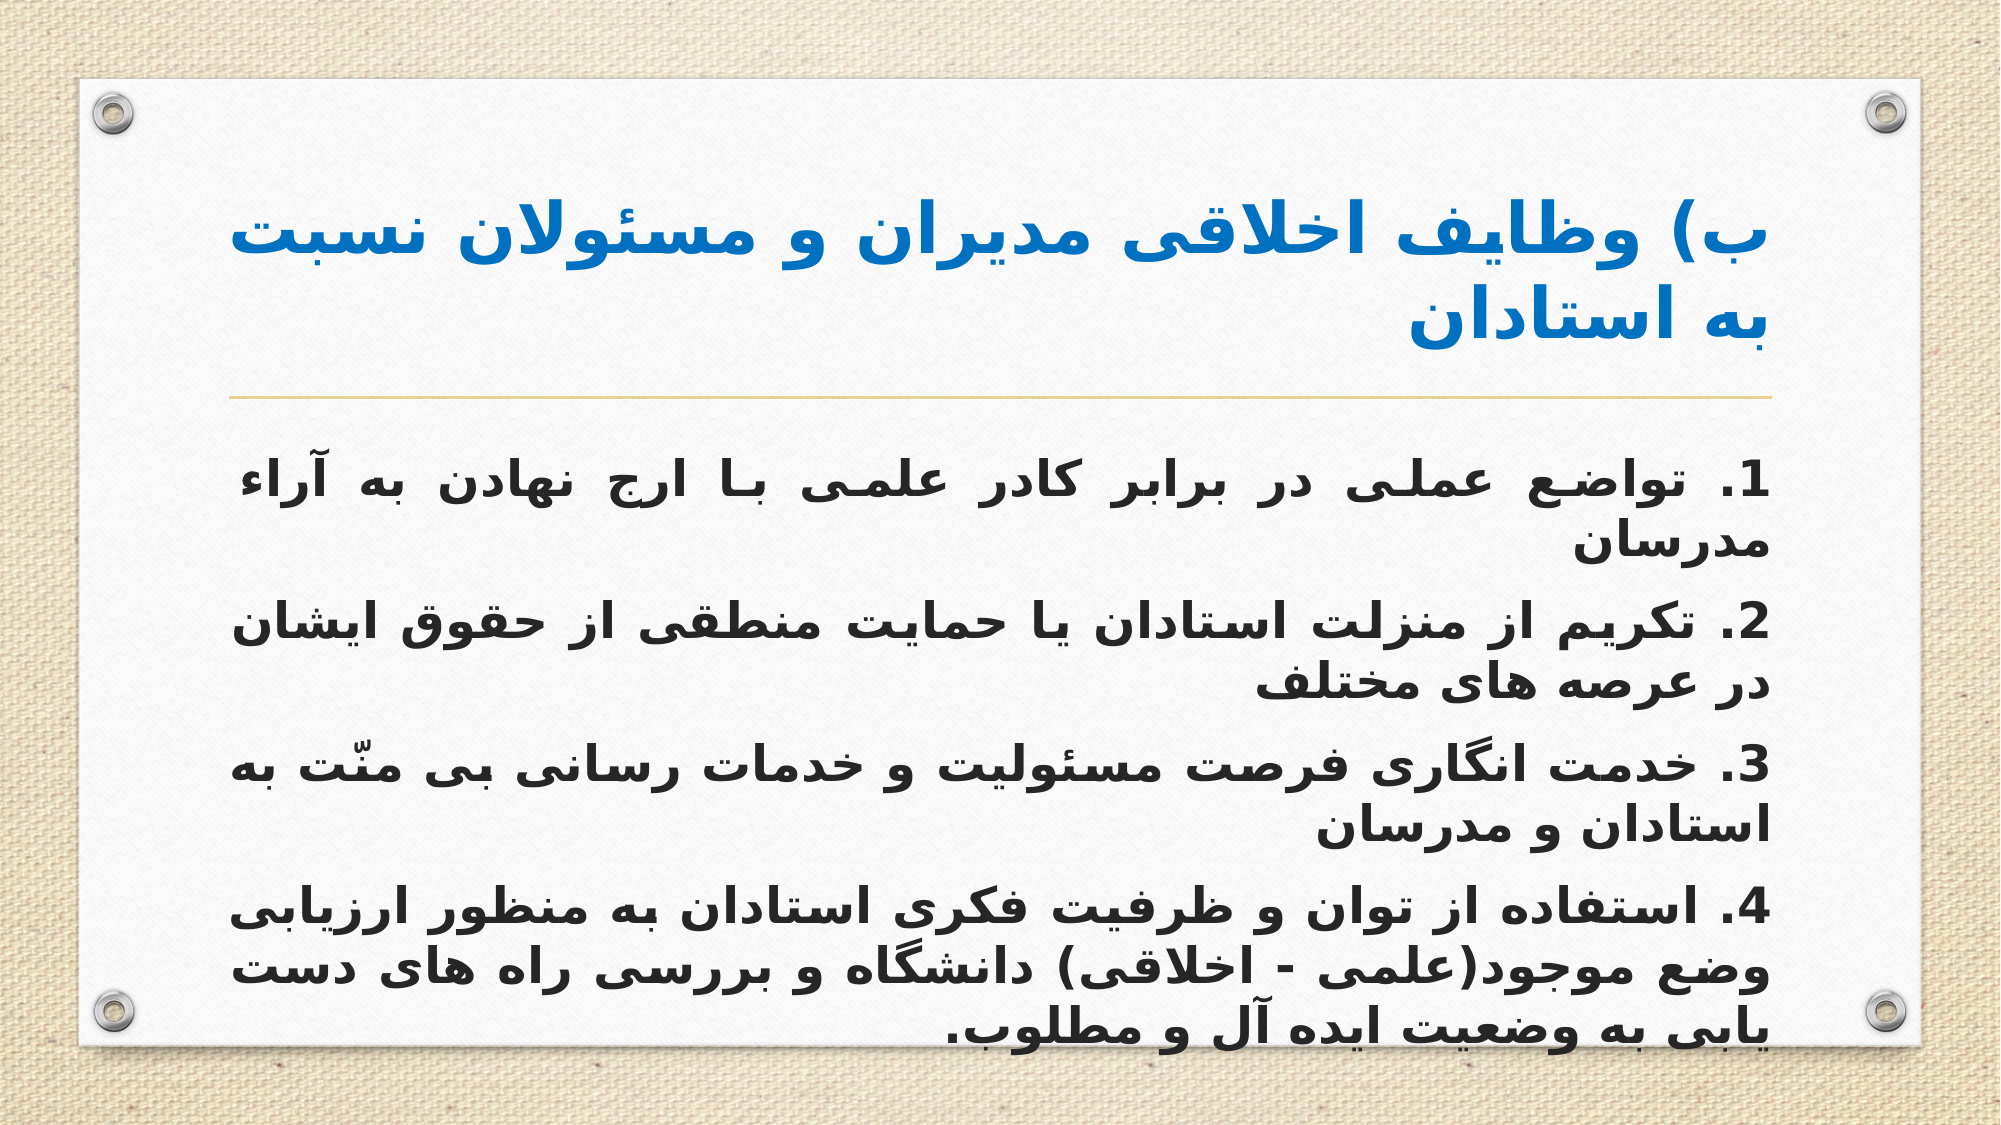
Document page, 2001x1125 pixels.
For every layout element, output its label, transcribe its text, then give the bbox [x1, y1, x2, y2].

picture [0, 0, 2001, 1125]
list 1. تواضع عملی در برابر کادر علمی با ارج نهادن به آراء مدرسان 2. تکریم از منزلت استادان یا حمایت منطقی از حقوق ایشان در عرصه های مختلف 3. خدمت انگاری فرصت مسئولیت و خدمات رسانی بی منّت به استادان و مدرسان 4. استفاده از توان و ظرفیت فکری استادان به منظور ارزیابی وضع موجود(علمی - اخلاقی) دانشگاه و بررسی راه های دست یابی به وضعیت ایده آل و مطلوب. [212, 438, 1788, 983]
title ب) وظایف اخلاقی مدیران و مسئولان نسبت به استادان [212, 161, 1788, 375]
